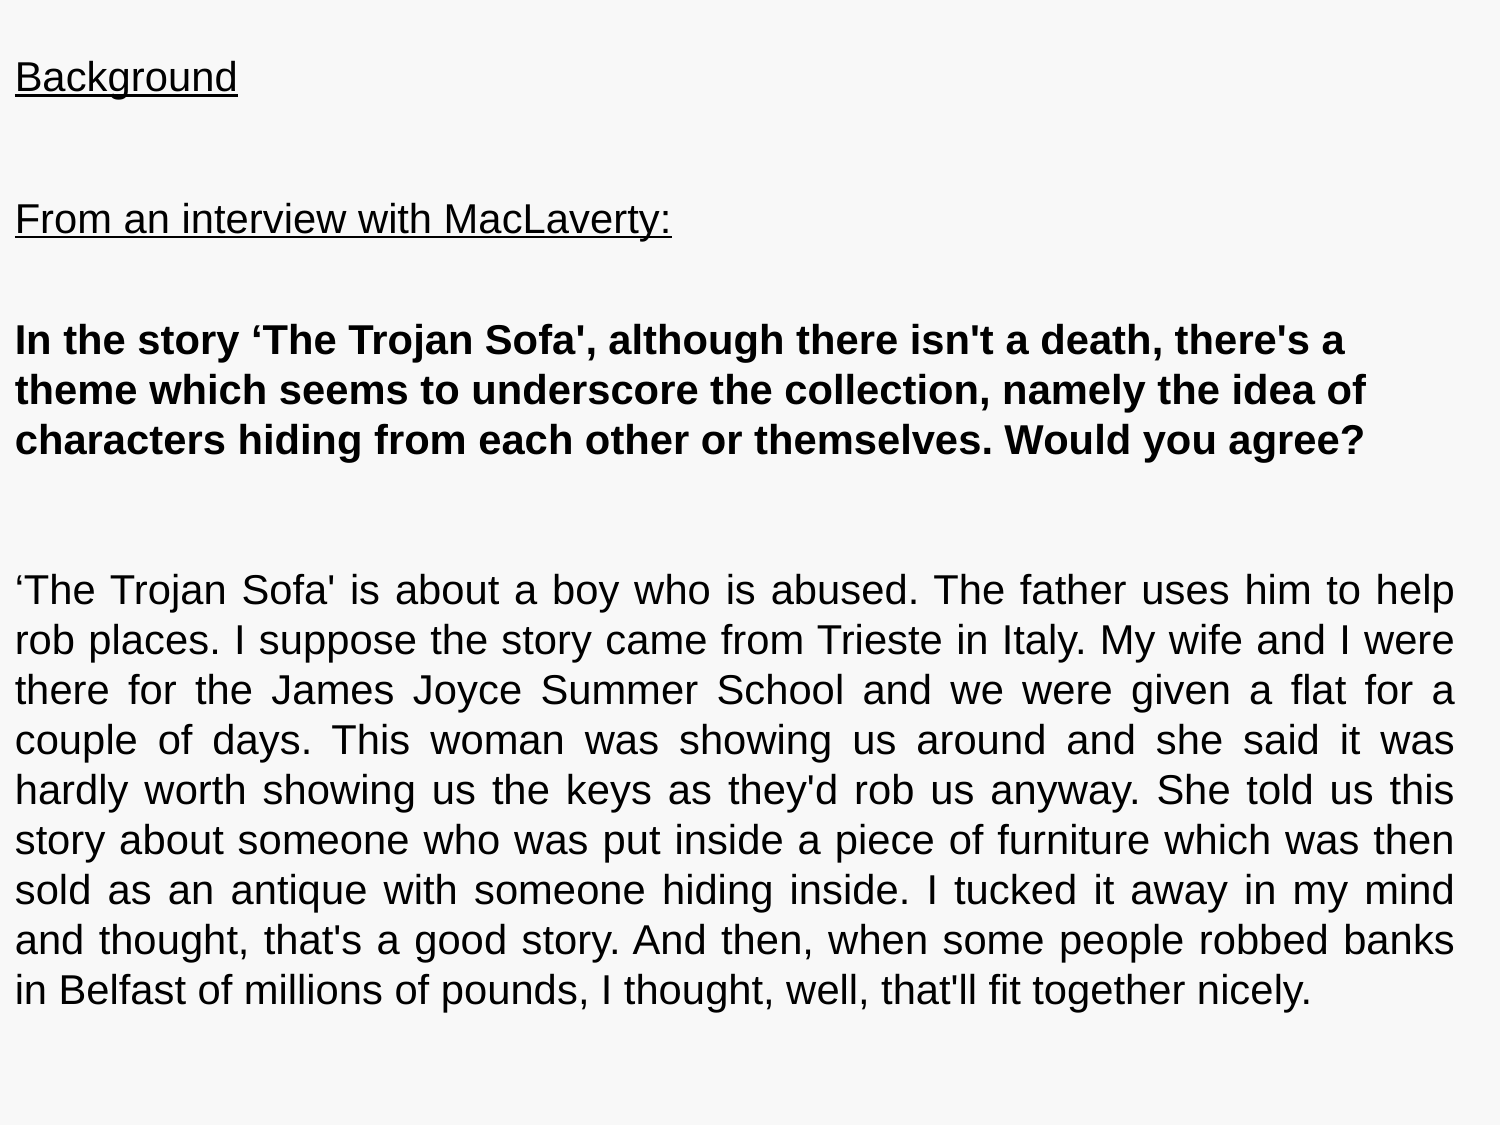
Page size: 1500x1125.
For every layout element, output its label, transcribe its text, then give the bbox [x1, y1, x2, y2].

text_box Background From an interview with MacLaverty: In the story ‘The Trojan Sofa', although there isn't a death, there's a theme which seems to underscore the collection, namely the idea of characters hiding from each other or themselves. Would you agree? ‘The Trojan Sofa' is about a boy who is abused. The father uses him to help rob places. I suppose the story came from Trieste in Italy. My wife and I were there for the James Joyce Summer School and we were given a flat for a couple of days. This woman was showing us around and she said it was hardly worth showing us the keys as they'd rob us anyway. She told us this story about someone who was put inside a piece of furniture which was then sold as an antique with someone hiding inside. I tucked it away in my mind and thought, that's a good story. And then, when some people robbed banks in Belfast of millions of pounds, I thought, well, that'll fit together nicely. [0, 42, 1471, 1021]
